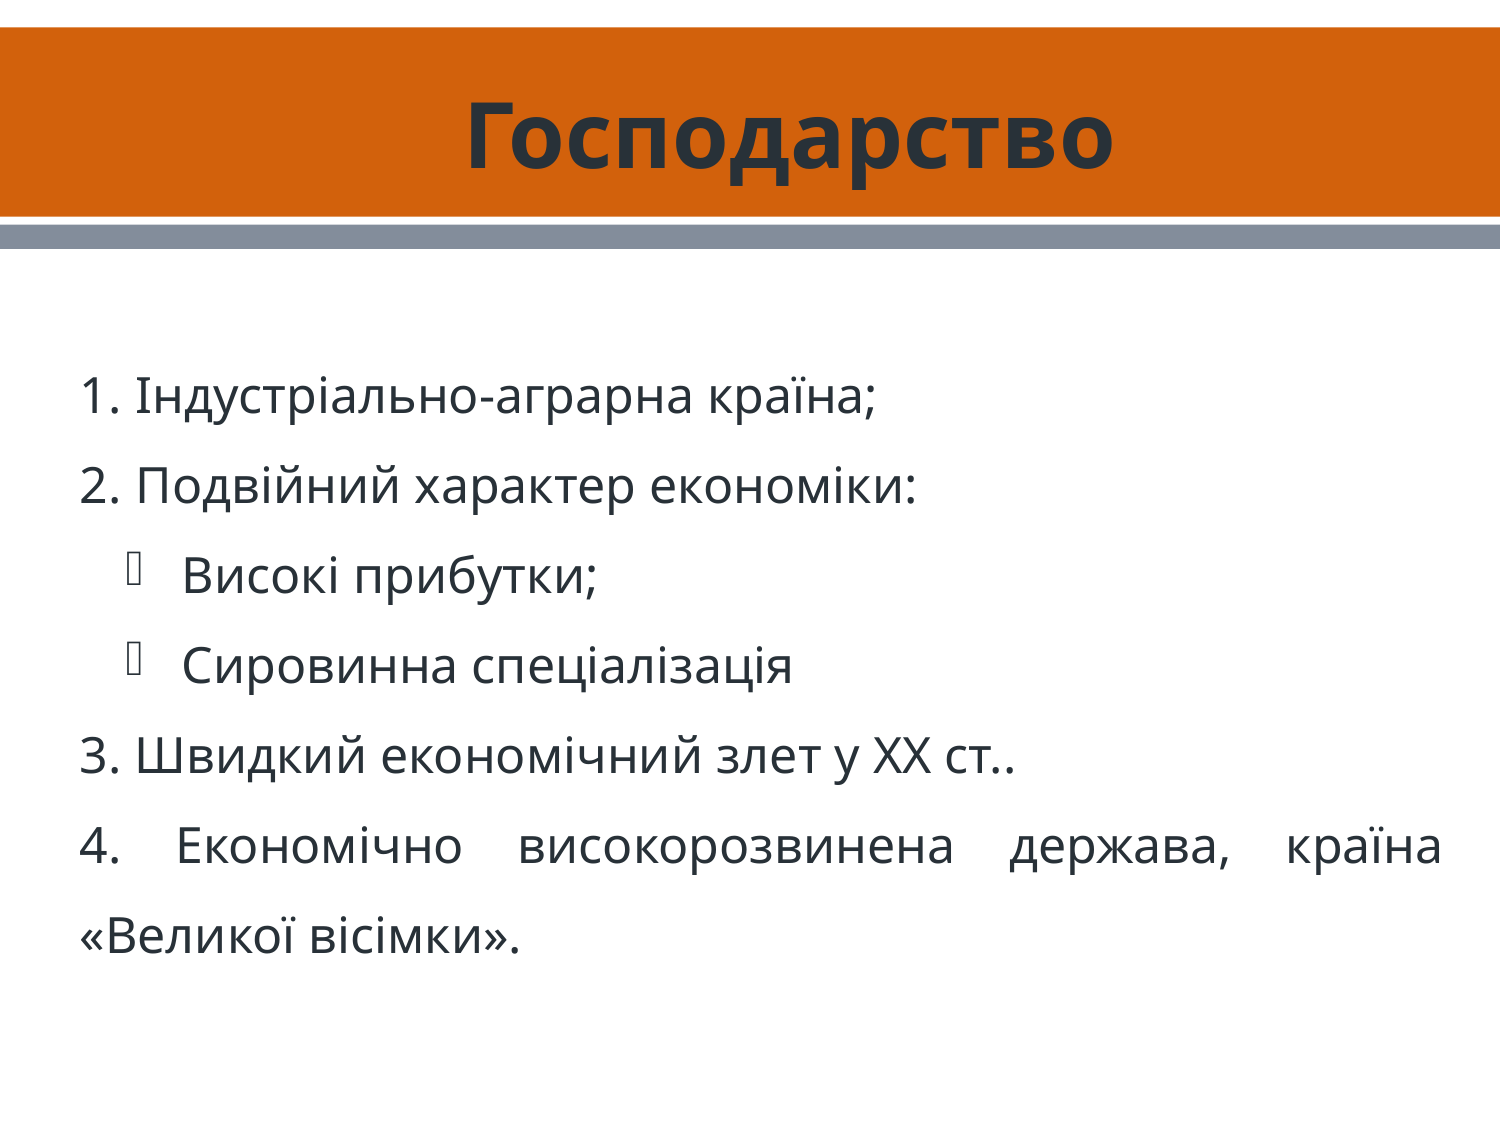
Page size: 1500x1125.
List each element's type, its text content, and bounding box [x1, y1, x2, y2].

text_box Індустріально-аграрна країна; Подвійний характер економіки: Високі прибутки; Сировинна спеціалізація 3. Швидкий економічний злет у ХХ ст.. 4. Економічно високорозвинена держава, країна «Великої вісімки». [64, 326, 1459, 971]
text_box Господарство [449, 69, 1132, 195]
